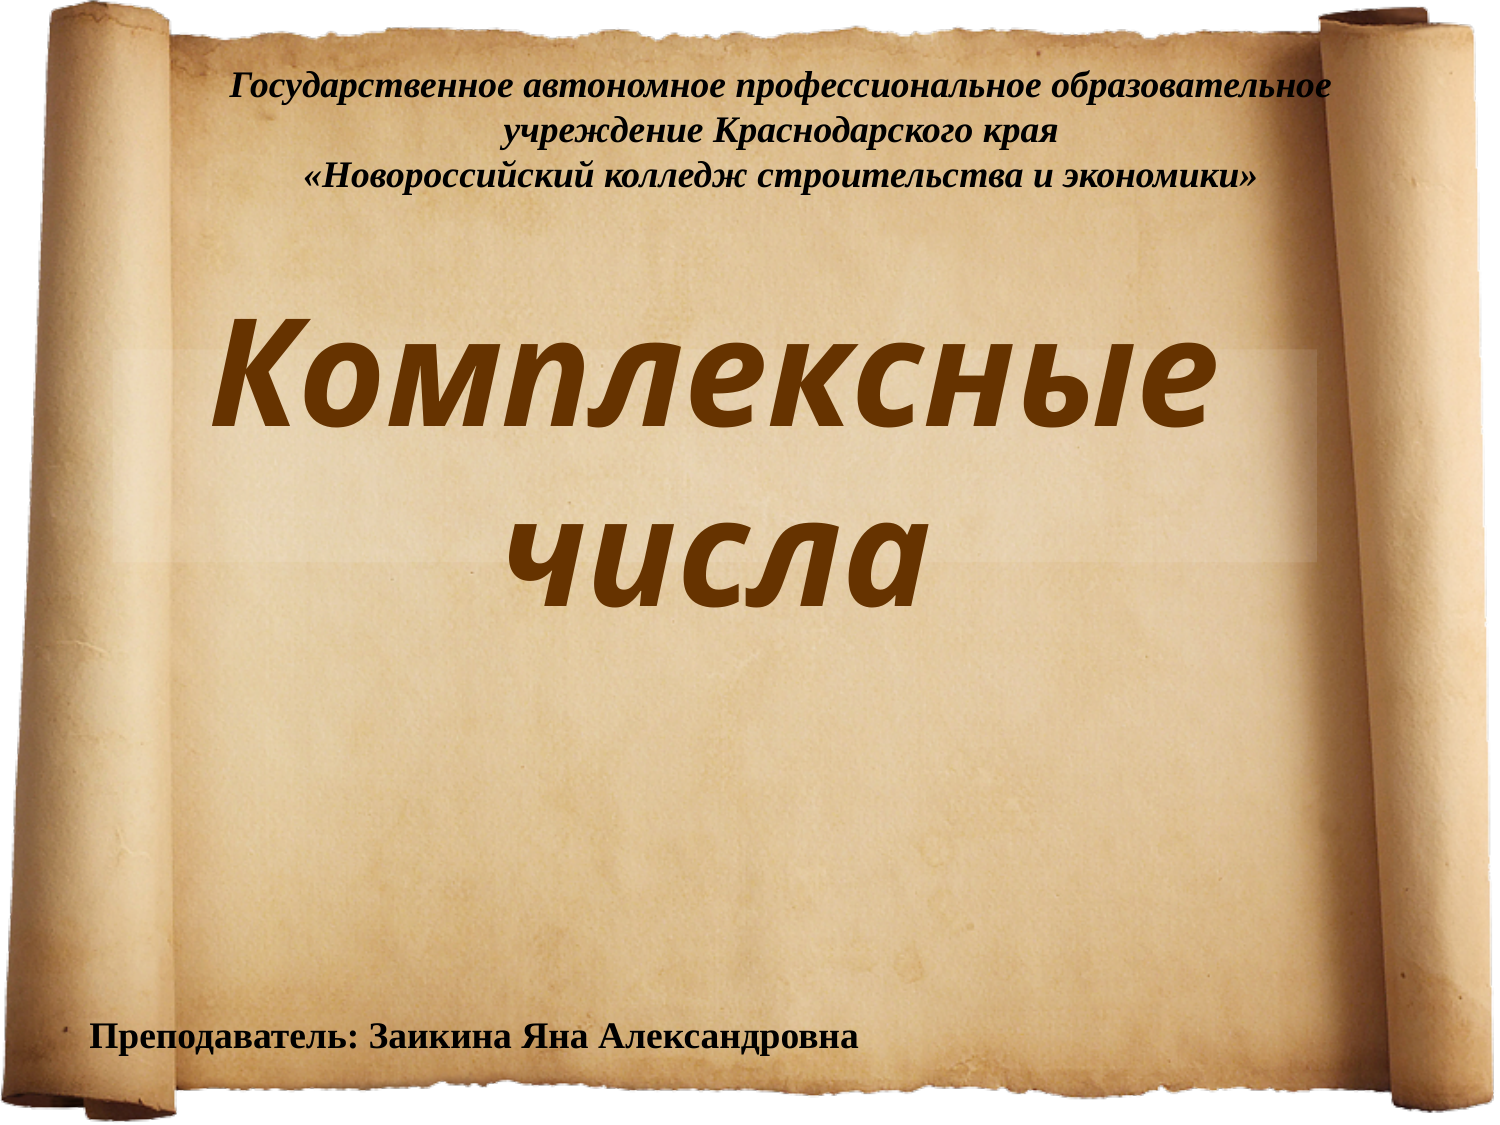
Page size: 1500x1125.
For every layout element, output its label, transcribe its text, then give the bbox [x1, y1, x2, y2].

text_box Преподаватель: Заикина Яна Александровна [74, 1003, 875, 1064]
text_box Государственное автономное профессиональное образовательное учреждение Краснодарского края «Новороссийский колледж строительства и экономики» [135, 52, 1427, 203]
title Комплексные числа [112, 349, 1318, 563]
picture [0, 0, 1500, 1125]
